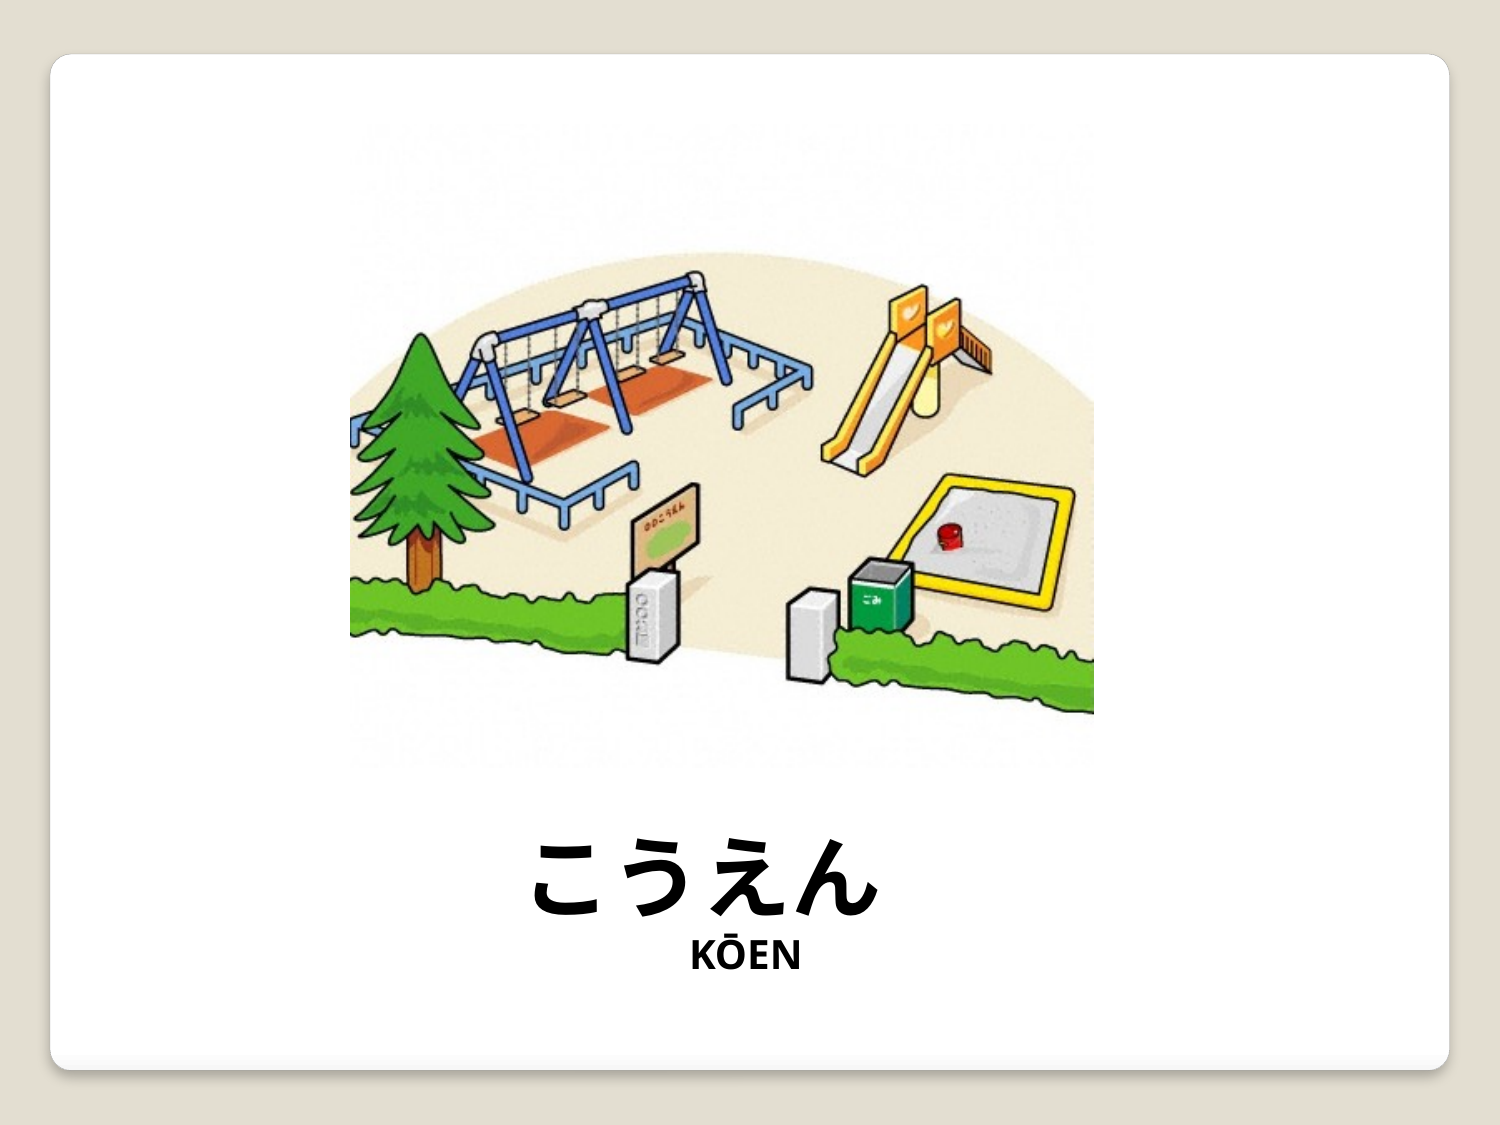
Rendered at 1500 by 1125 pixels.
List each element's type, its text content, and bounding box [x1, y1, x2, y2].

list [349, 124, 1095, 768]
title こうえん KŌEN [75, 812, 1418, 986]
